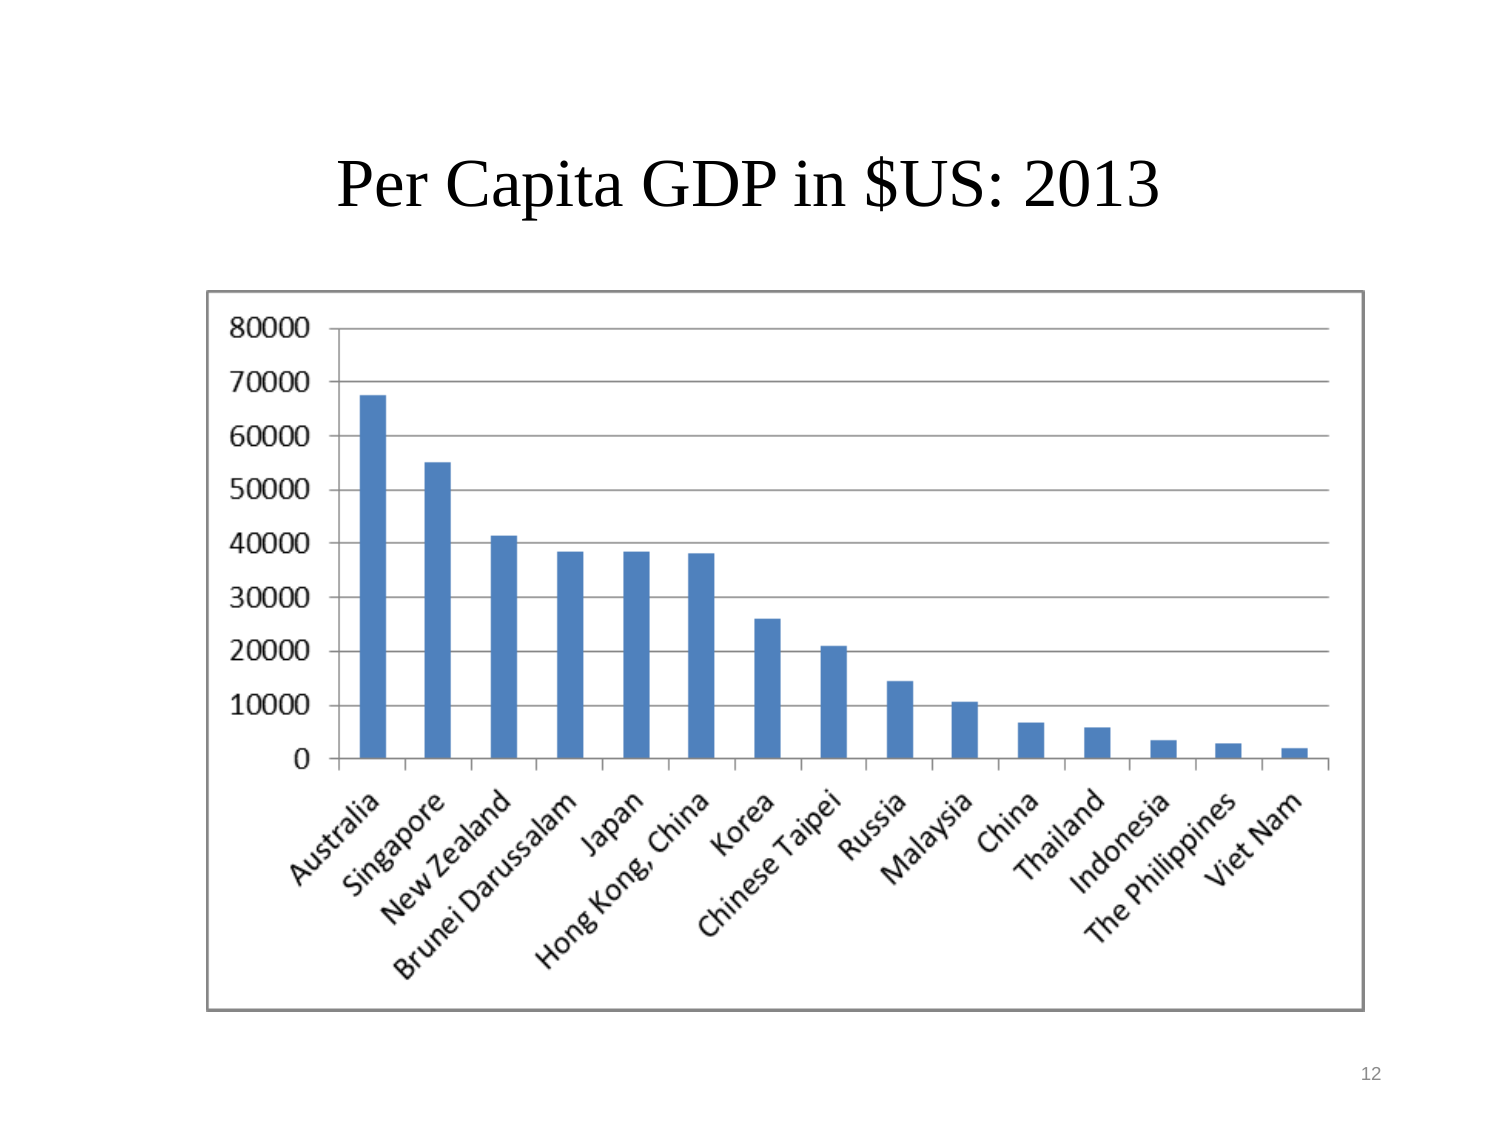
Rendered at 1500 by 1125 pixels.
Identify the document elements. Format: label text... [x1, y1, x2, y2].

title Per Capita GDP in $US: 2013 [75, 125, 1424, 244]
slide_number 12 [1059, 1042, 1397, 1103]
picture [206, 290, 1365, 1012]
